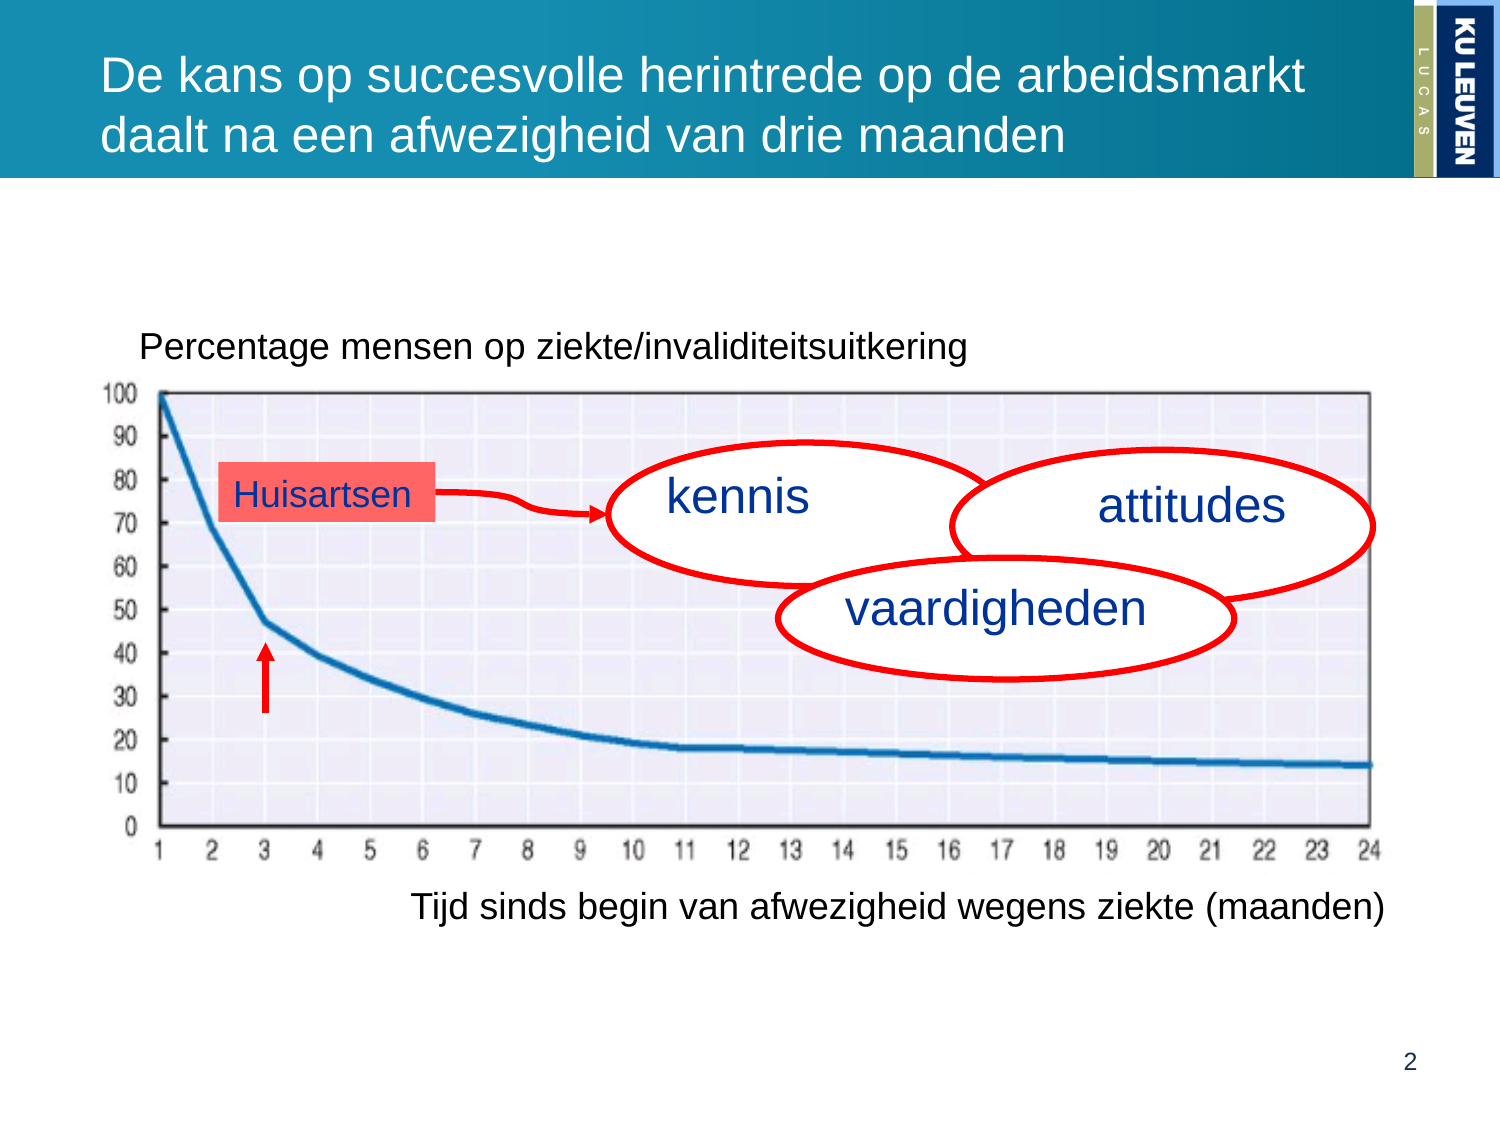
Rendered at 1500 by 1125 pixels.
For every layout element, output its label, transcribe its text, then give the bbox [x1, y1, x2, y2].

picture [0, 0, 961, 178]
slide_number 2 [1300, 1045, 1418, 1105]
picture [1415, 0, 1500, 176]
picture [40, 314, 1436, 925]
text_box Tijd sinds begin van afwezigheid wegens ziekte (maanden) [395, 874, 1458, 935]
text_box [435, 492, 609, 515]
title De kans op succesvolle herintrede op de arbeidsmarkt daalt na een afwezigheid van drie maanden [100, 36, 1400, 170]
